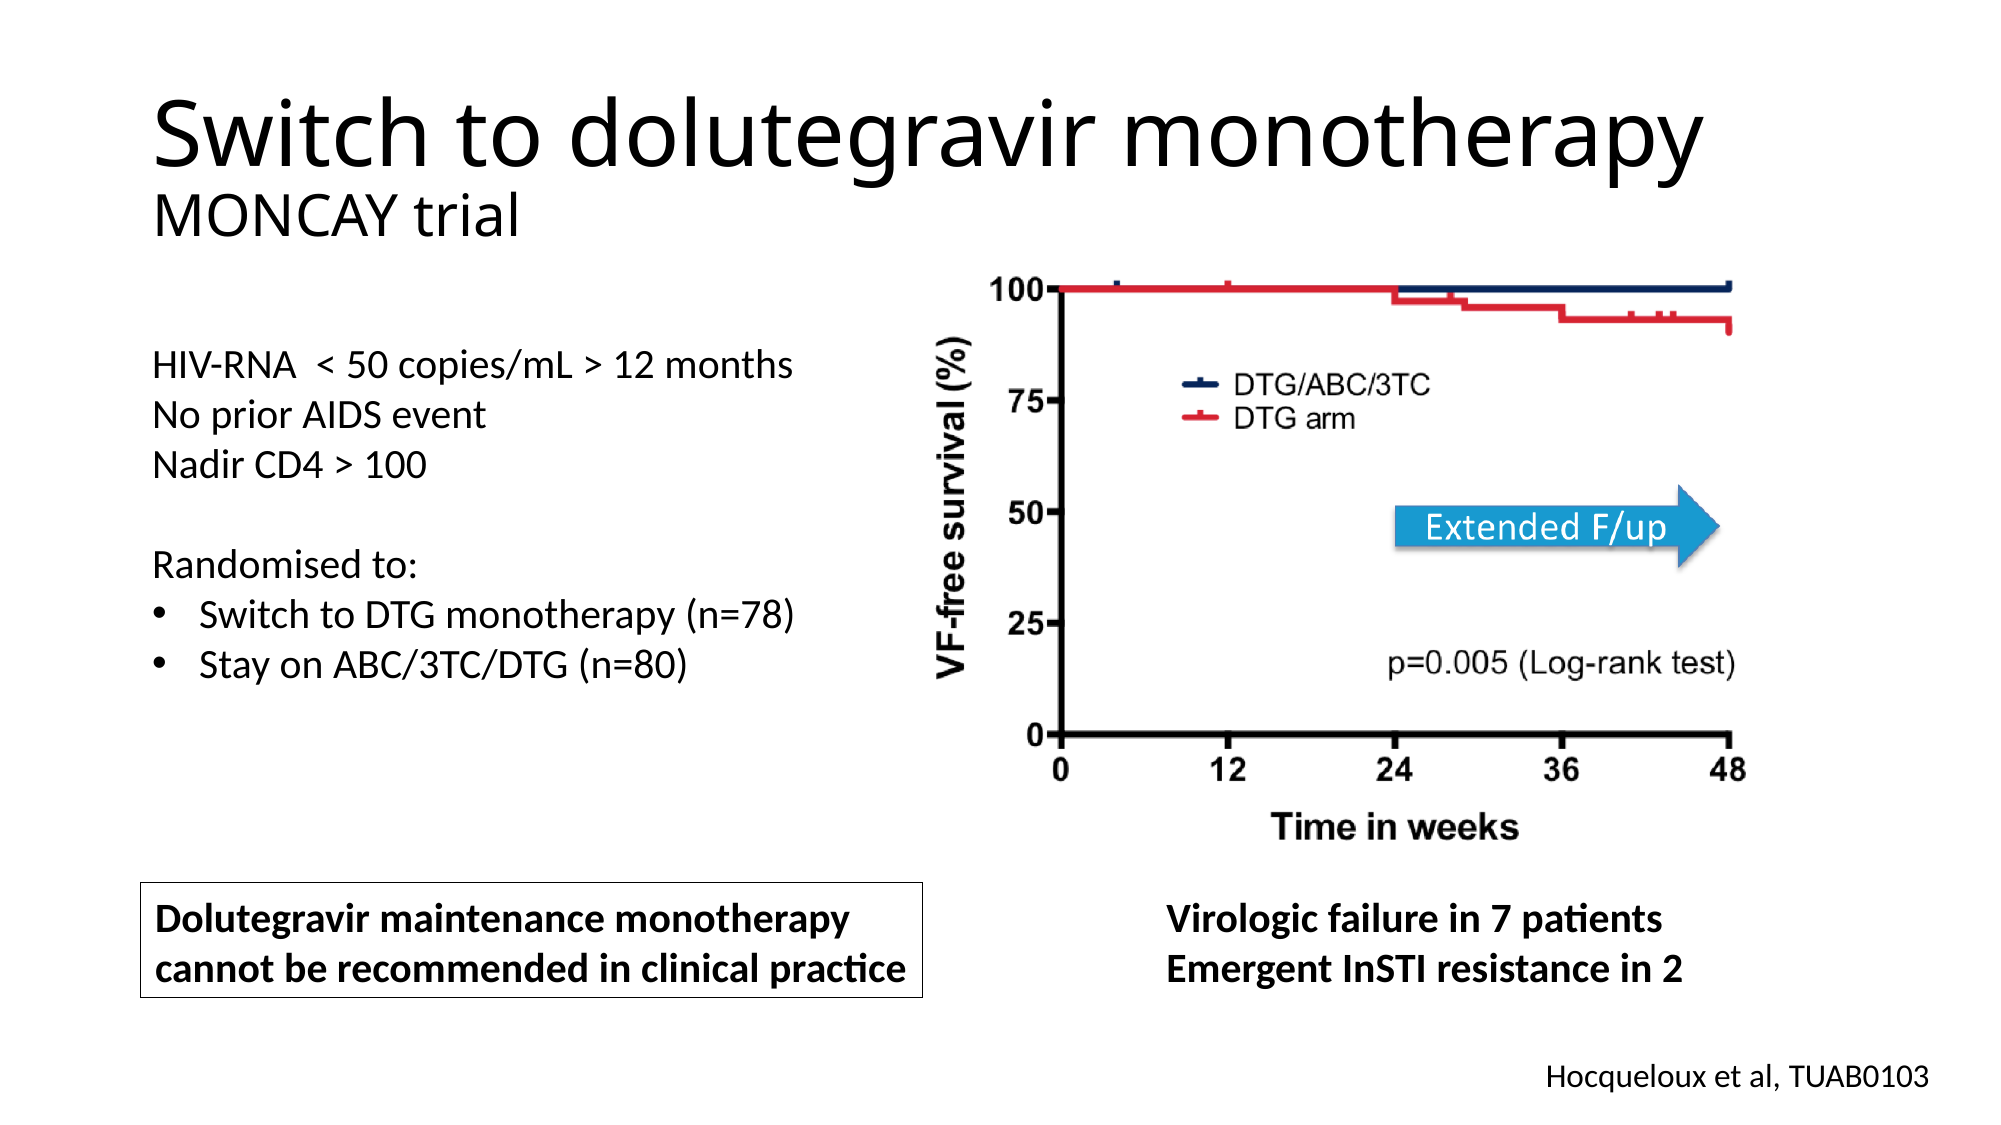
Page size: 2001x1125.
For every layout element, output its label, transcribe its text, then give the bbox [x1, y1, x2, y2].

text_box Dolutegravir maintenance monotherapy cannot be recommended in clinical practice [140, 882, 923, 998]
picture [756, 224, 1797, 848]
text_box Hocqueloux et al, TUAB0103 [1531, 1046, 1945, 1102]
text_box HIV-RNA < 50 copies/mL > 12 months No prior AIDS event Nadir CD4 > 100 Randomised to: Switch to DTG monotherapy (n=78) Stay on ABC/3TC/DTG (n=80) [137, 329, 756, 695]
text_box Virologic failure in 7 patients Emergent InSTI resistance in 2 [1151, 882, 1699, 998]
title Switch to dolutegravir monotherapy MONCAY trial [137, 59, 1863, 278]
